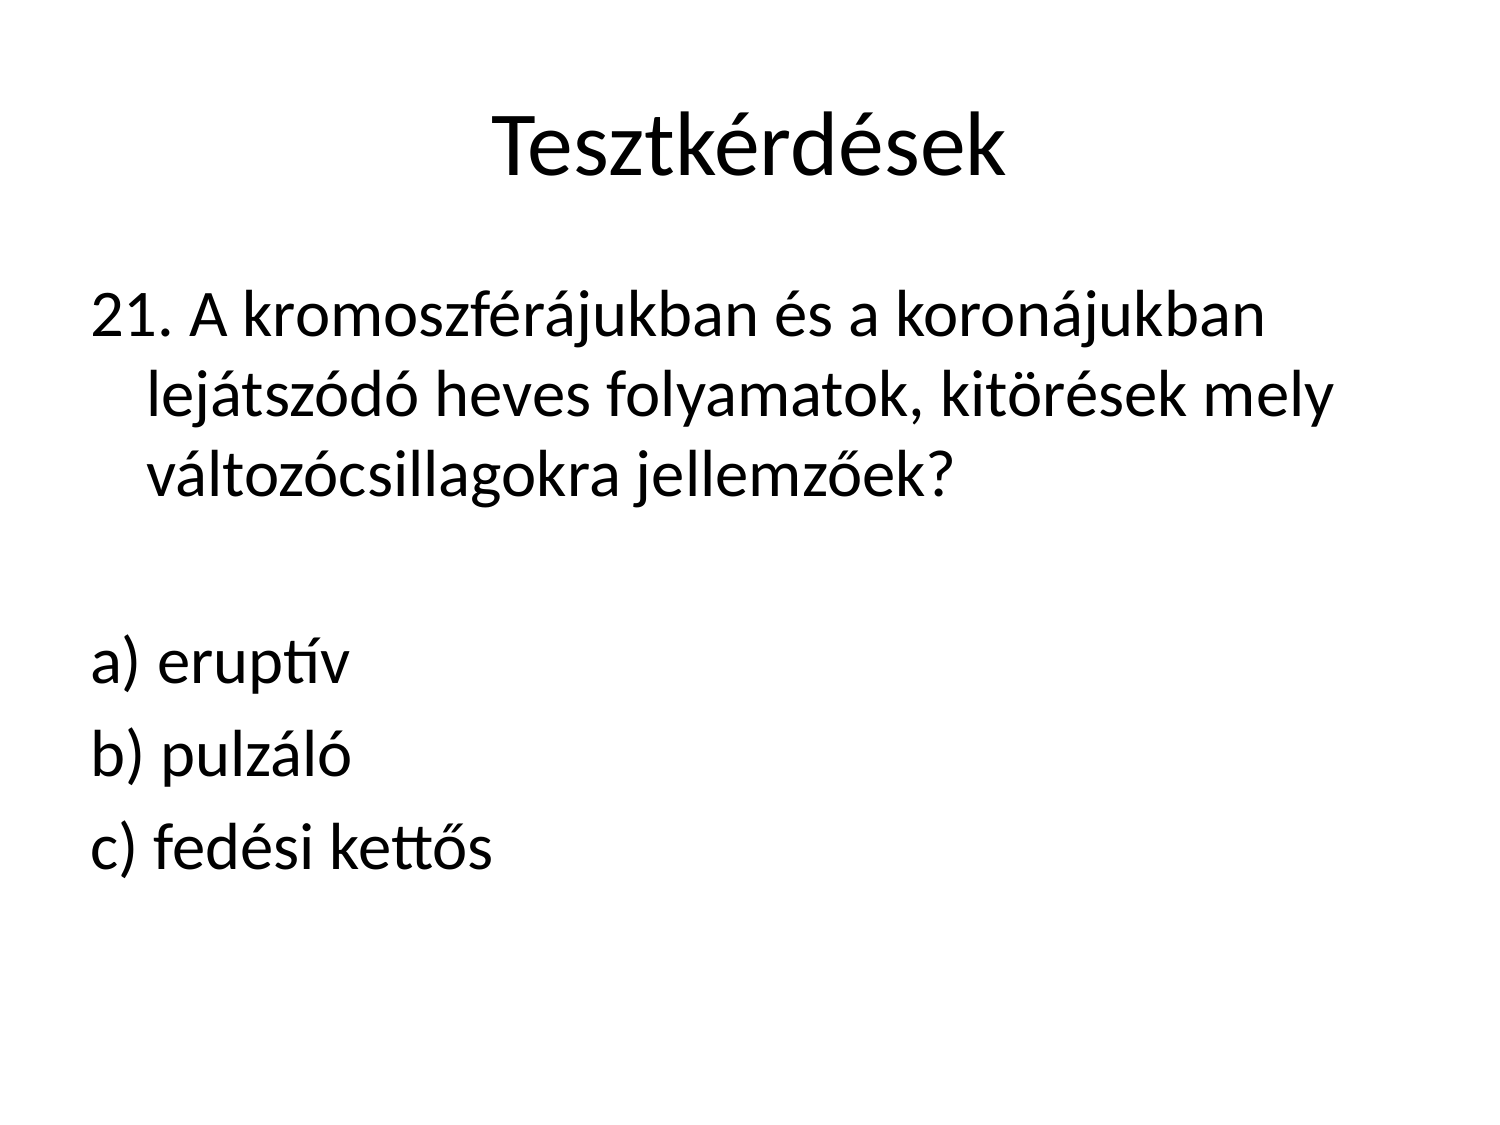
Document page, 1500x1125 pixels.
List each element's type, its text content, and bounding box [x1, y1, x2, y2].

list 21. A kromoszférájukban és a koronájukban lejátszódó heves folyamatok, kitörések mely változócsillagokra jellemzőek? a) eruptív b) pulzáló c) fedési kettős [75, 262, 1425, 1005]
title Tesztkérdések [75, 45, 1425, 233]
